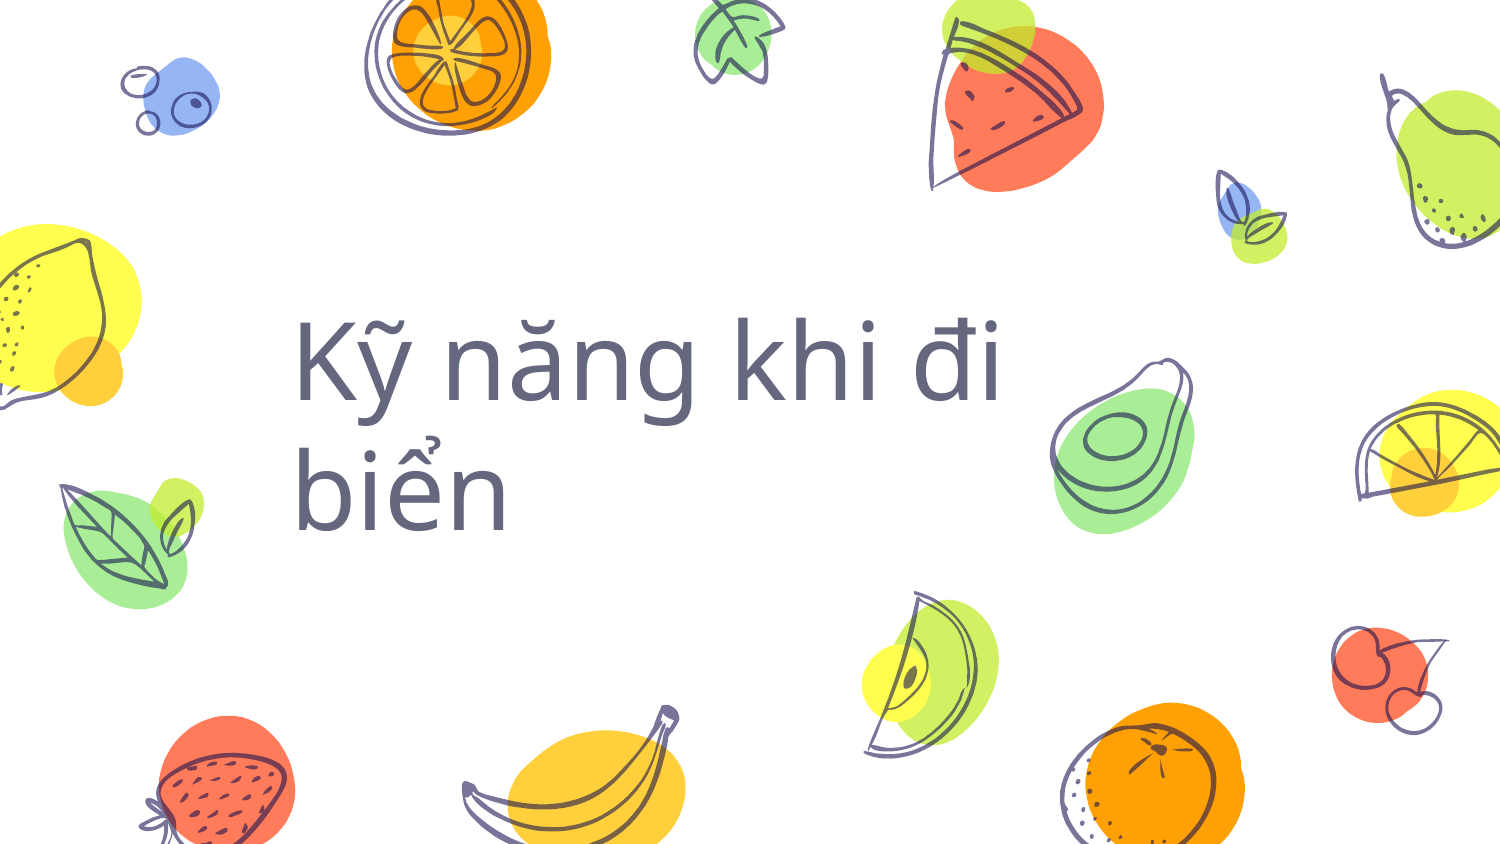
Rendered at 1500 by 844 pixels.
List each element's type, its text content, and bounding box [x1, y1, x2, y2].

title Kỹ năng khi đi biển [275, 231, 1036, 612]
